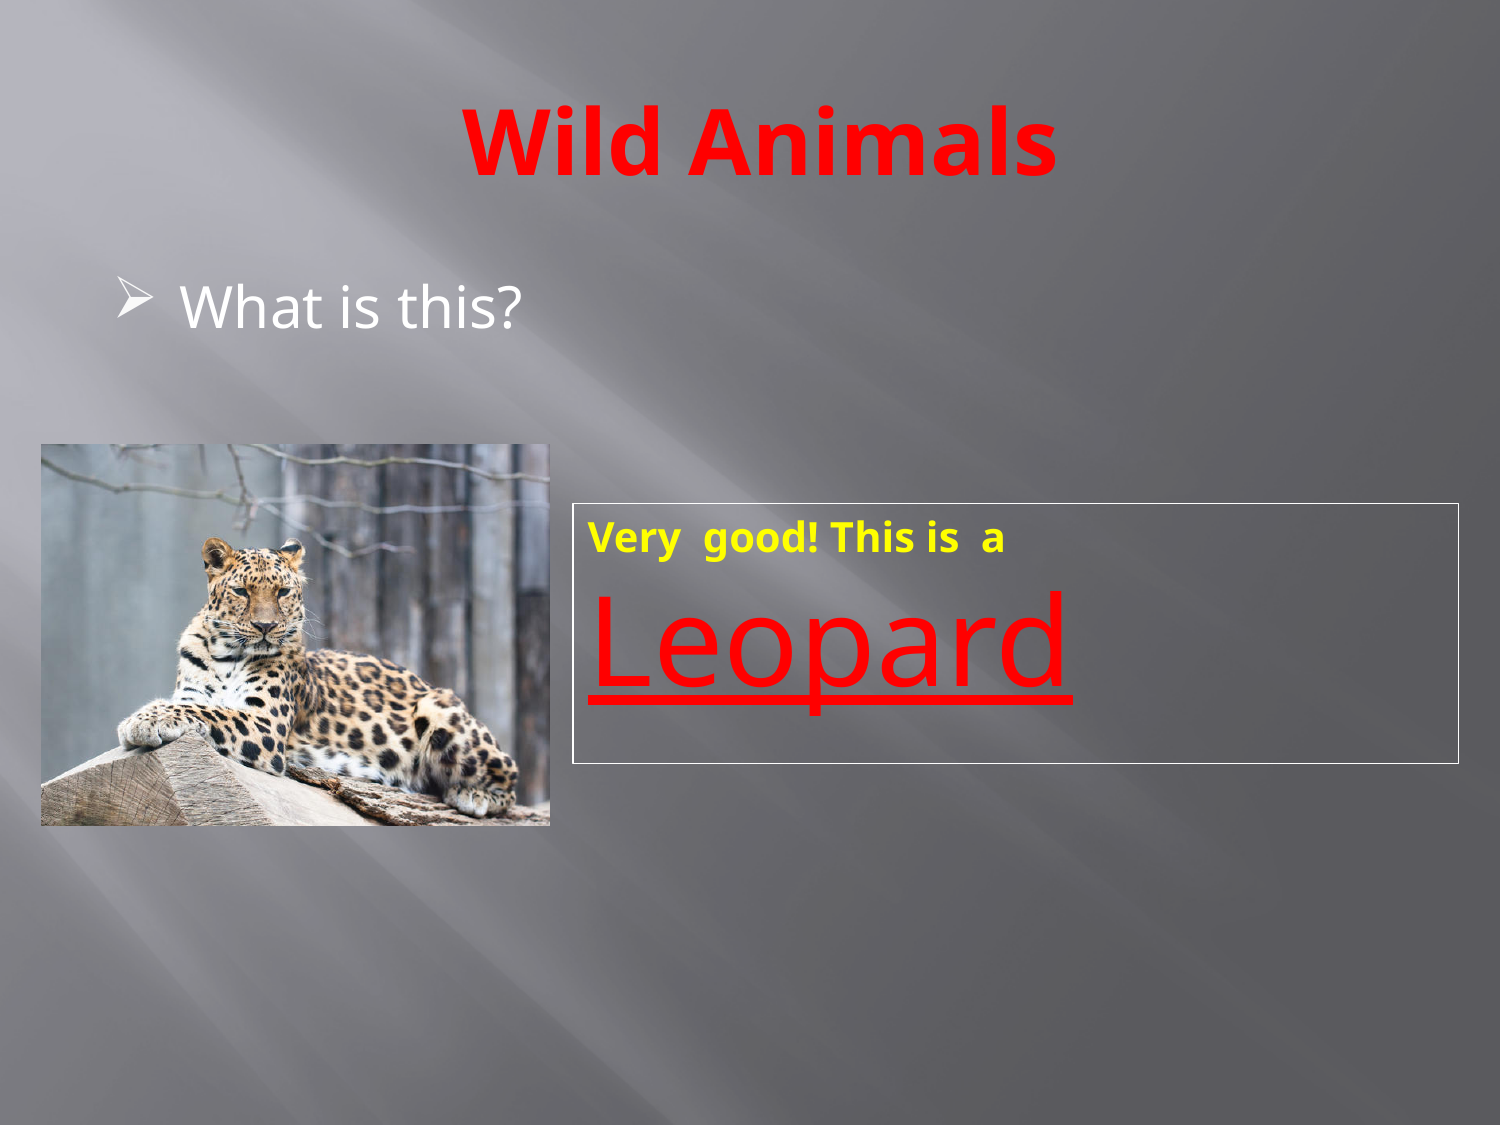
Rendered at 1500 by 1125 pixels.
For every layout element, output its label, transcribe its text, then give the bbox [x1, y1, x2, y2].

list What is this? [75, 764, 1425, 1035]
picture [41, 444, 550, 826]
title Wild Animals [75, 45, 1425, 233]
text_box Very good! This is a Leopard [593, 503, 1459, 764]
list What is this? [75, 262, 1425, 503]
